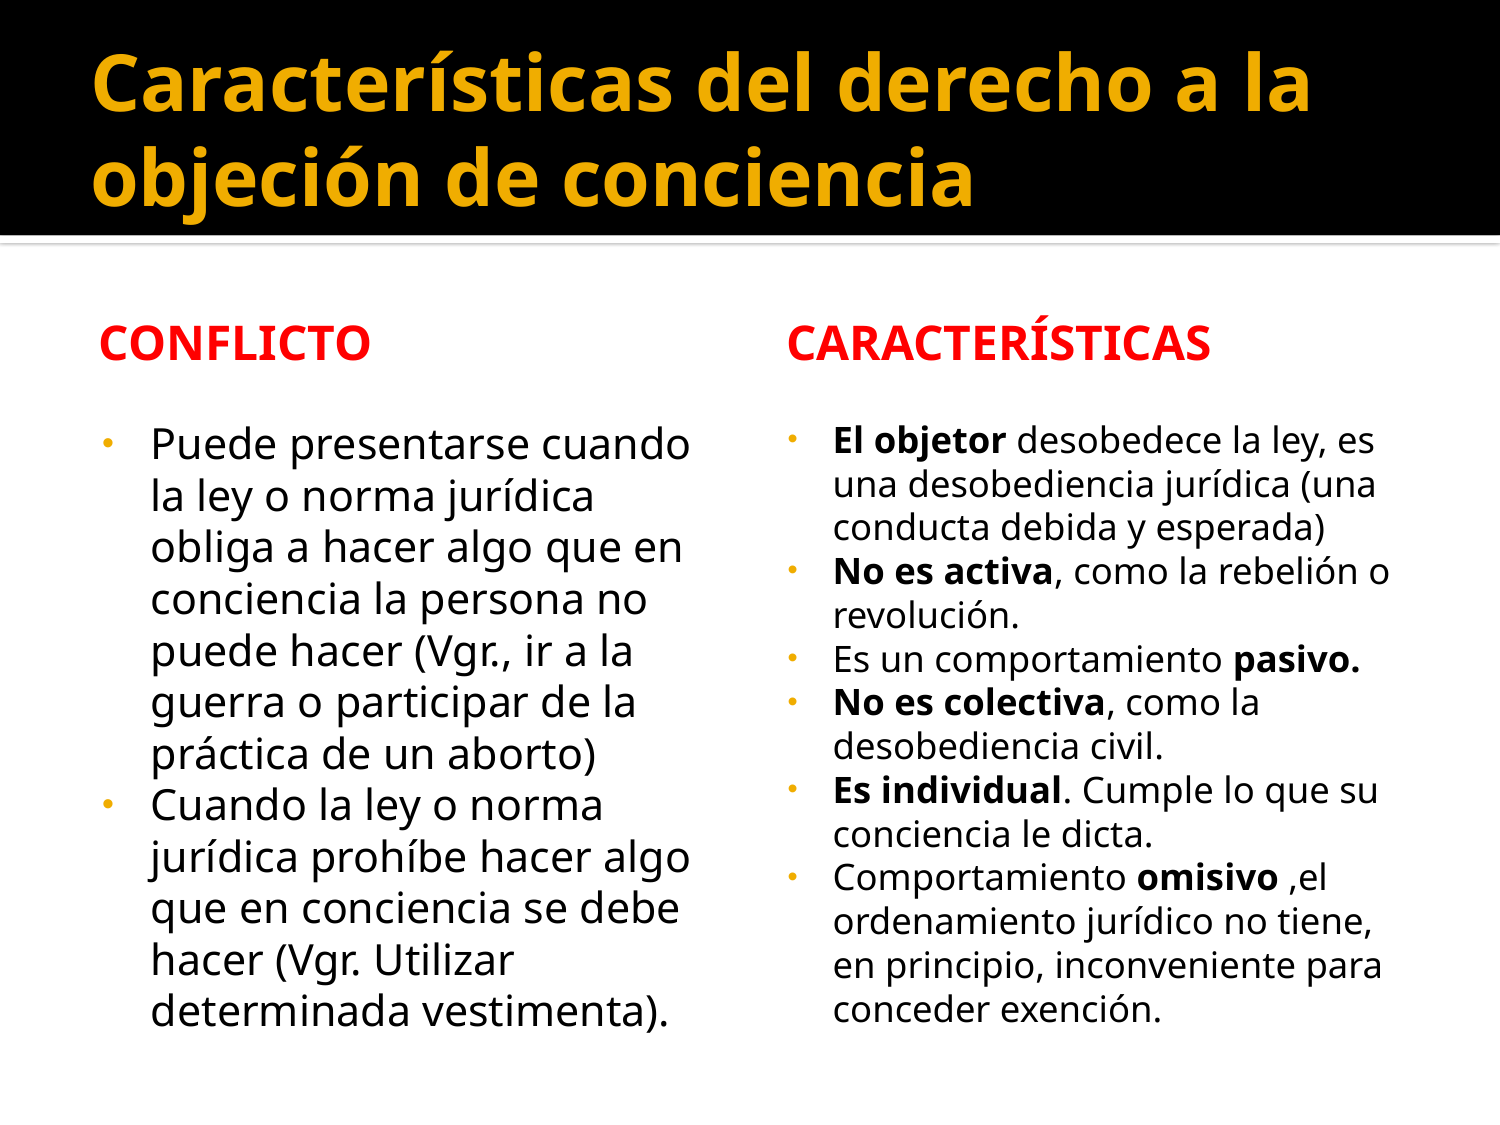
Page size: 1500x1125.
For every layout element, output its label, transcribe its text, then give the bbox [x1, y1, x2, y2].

title Características del derecho a la objeción de conciencia [75, 24, 1425, 231]
list Puede presentarse cuando la ley o norma jurídica obliga a hacer algo que en conciencia la persona no puede hacer (Vgr., ir a la guerra o participar de la práctica de un aborto) Cuando la ley o norma jurídica prohíbe hacer algo que en conciencia se debe hacer (Vgr. Utilizar determinada vestimenta). [75, 401, 738, 1050]
list El objetor desobedece la ley, es una desobediencia jurídica (una conducta debida y esperada) No es activa, como la rebelión o revolución. Es un comportamiento pasivo. No es colectiva, como la desobediencia civil. Es individual. Cumple lo que su conciencia le dicta. Comportamiento omisivo ,el ordenamiento jurídico no tiene, en principio, inconveniente para conceder exención. [761, 401, 1425, 1050]
list conflicto [75, 278, 738, 396]
list Características [761, 278, 1425, 396]
